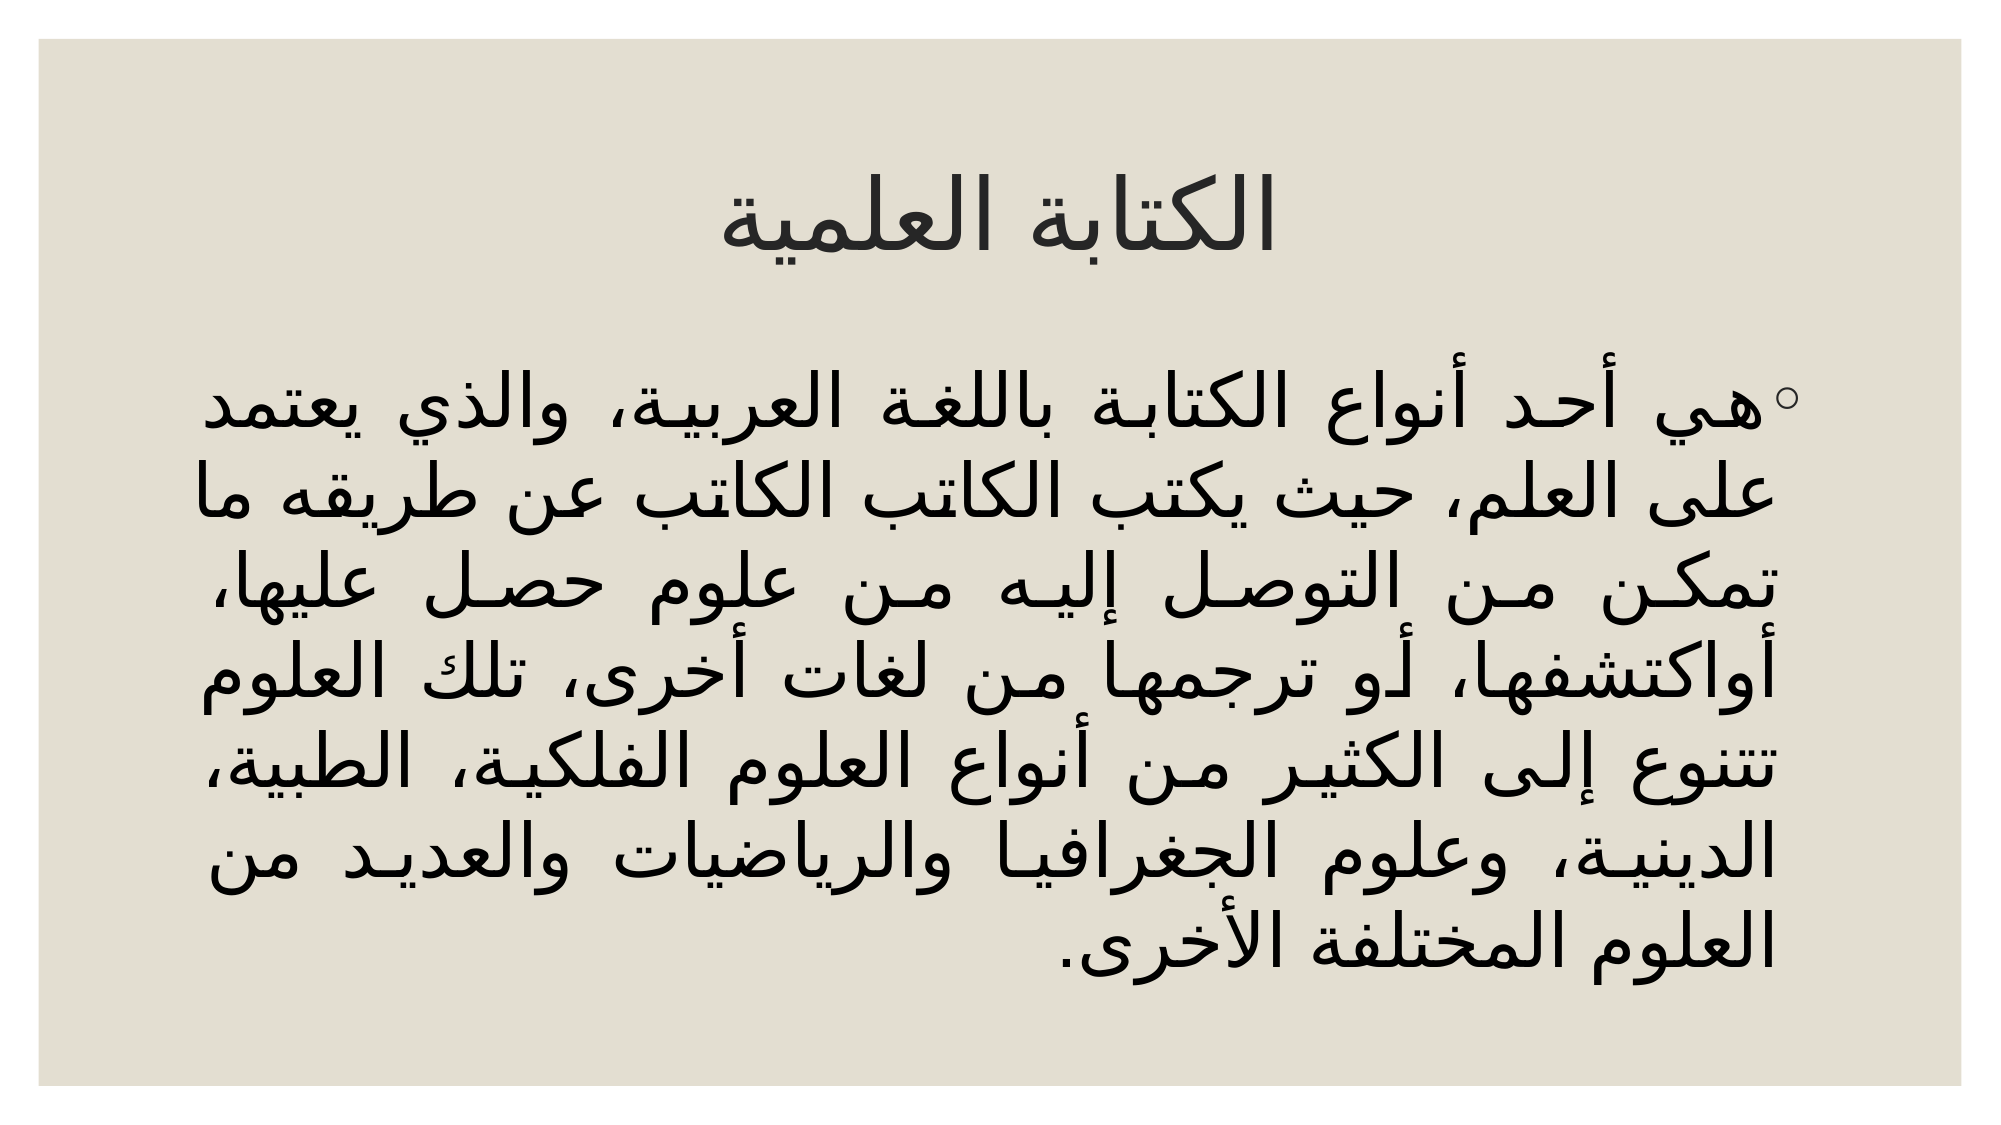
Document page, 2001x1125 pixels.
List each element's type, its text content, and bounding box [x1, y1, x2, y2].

title الكتابة العلمية [174, 105, 1825, 331]
list هي أحد أنواع الكتابة باللغة العربية، والذي يعتمد على العلم، حيث يكتب الكاتب الكاتب عن طريقه ما تمكن من التوصل إليه من علوم حصل عليها، أواكتشفها، أو ترجمها من لغات أخرى، تلك العلوم تتنوع إلى الكثير من أنواع العلوم الفلكية، الطبية، الدينية، وعلوم الجغرافيا والرياضيات والعديد من العلوم المختلفة الأخرى. [174, 345, 1825, 990]
